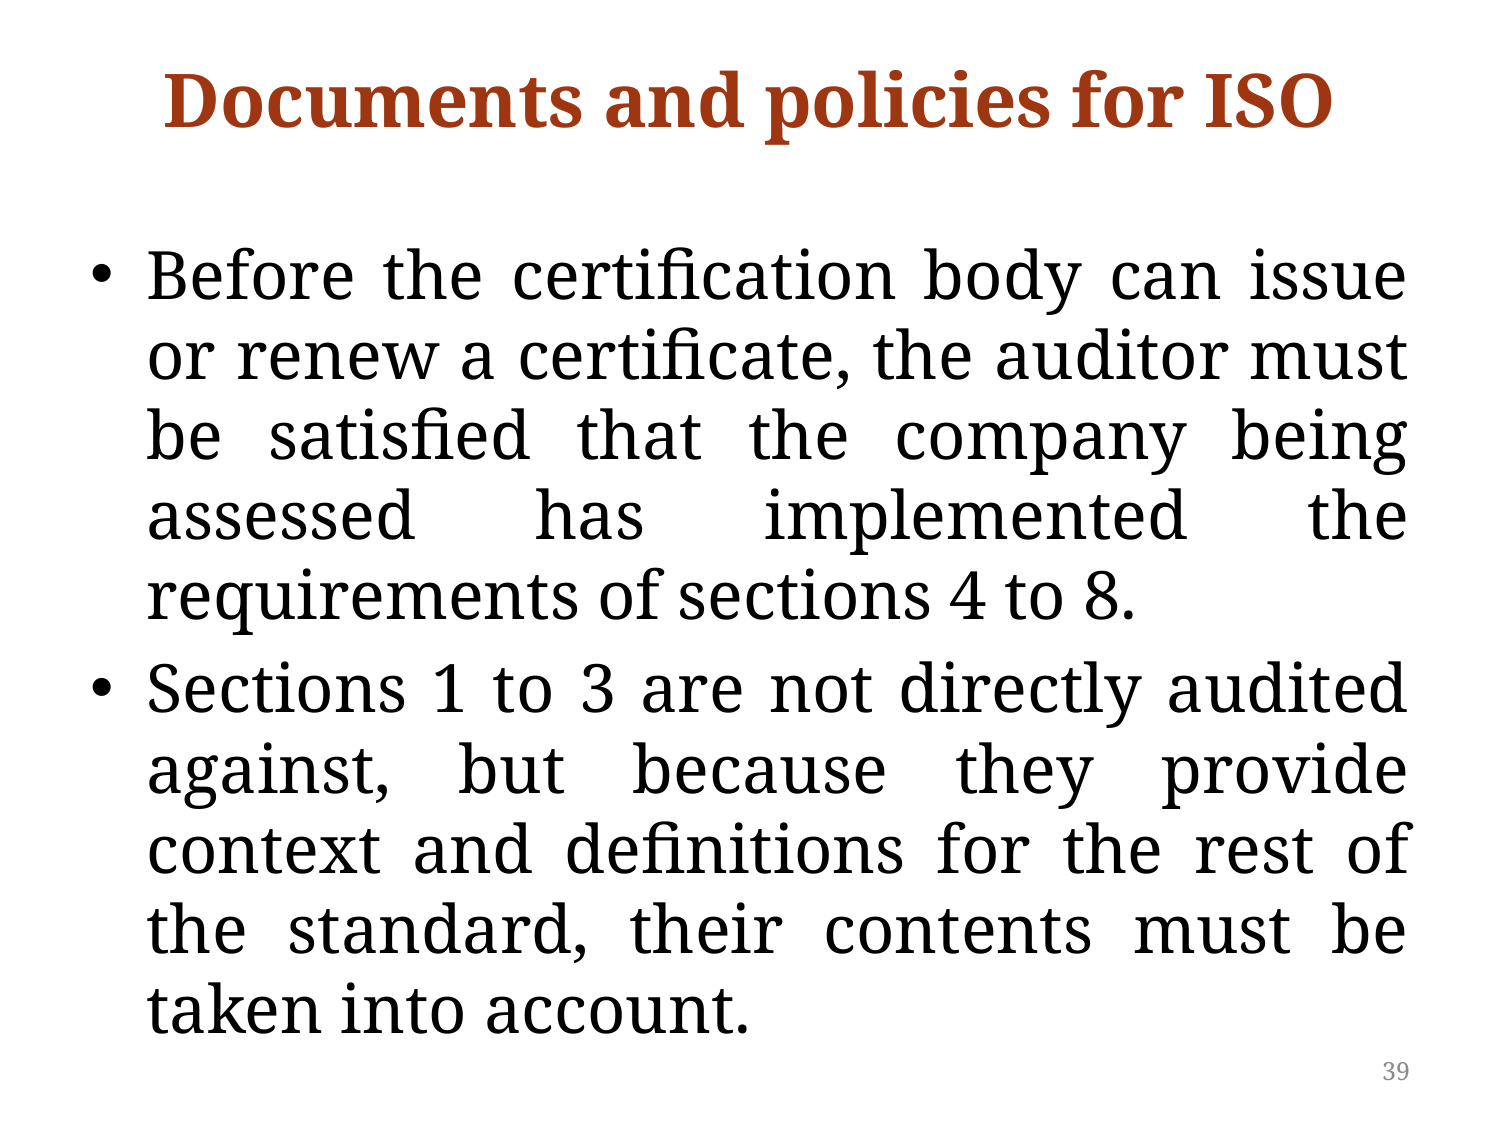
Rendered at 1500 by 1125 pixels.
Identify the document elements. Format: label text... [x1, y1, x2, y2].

title Documents and policies for ISO [75, 45, 1425, 150]
slide_number 39 [1074, 1042, 1425, 1103]
list Before the certification body can issue or renew a certificate, the auditor must be satisfied that the company being assessed has implemented the requirements of sections 4 to 8. Sections 1 to 3 are not directly audited against, but because they provide context and definitions for the rest of the standard, their contents must be taken into account. [75, 224, 1425, 1063]
